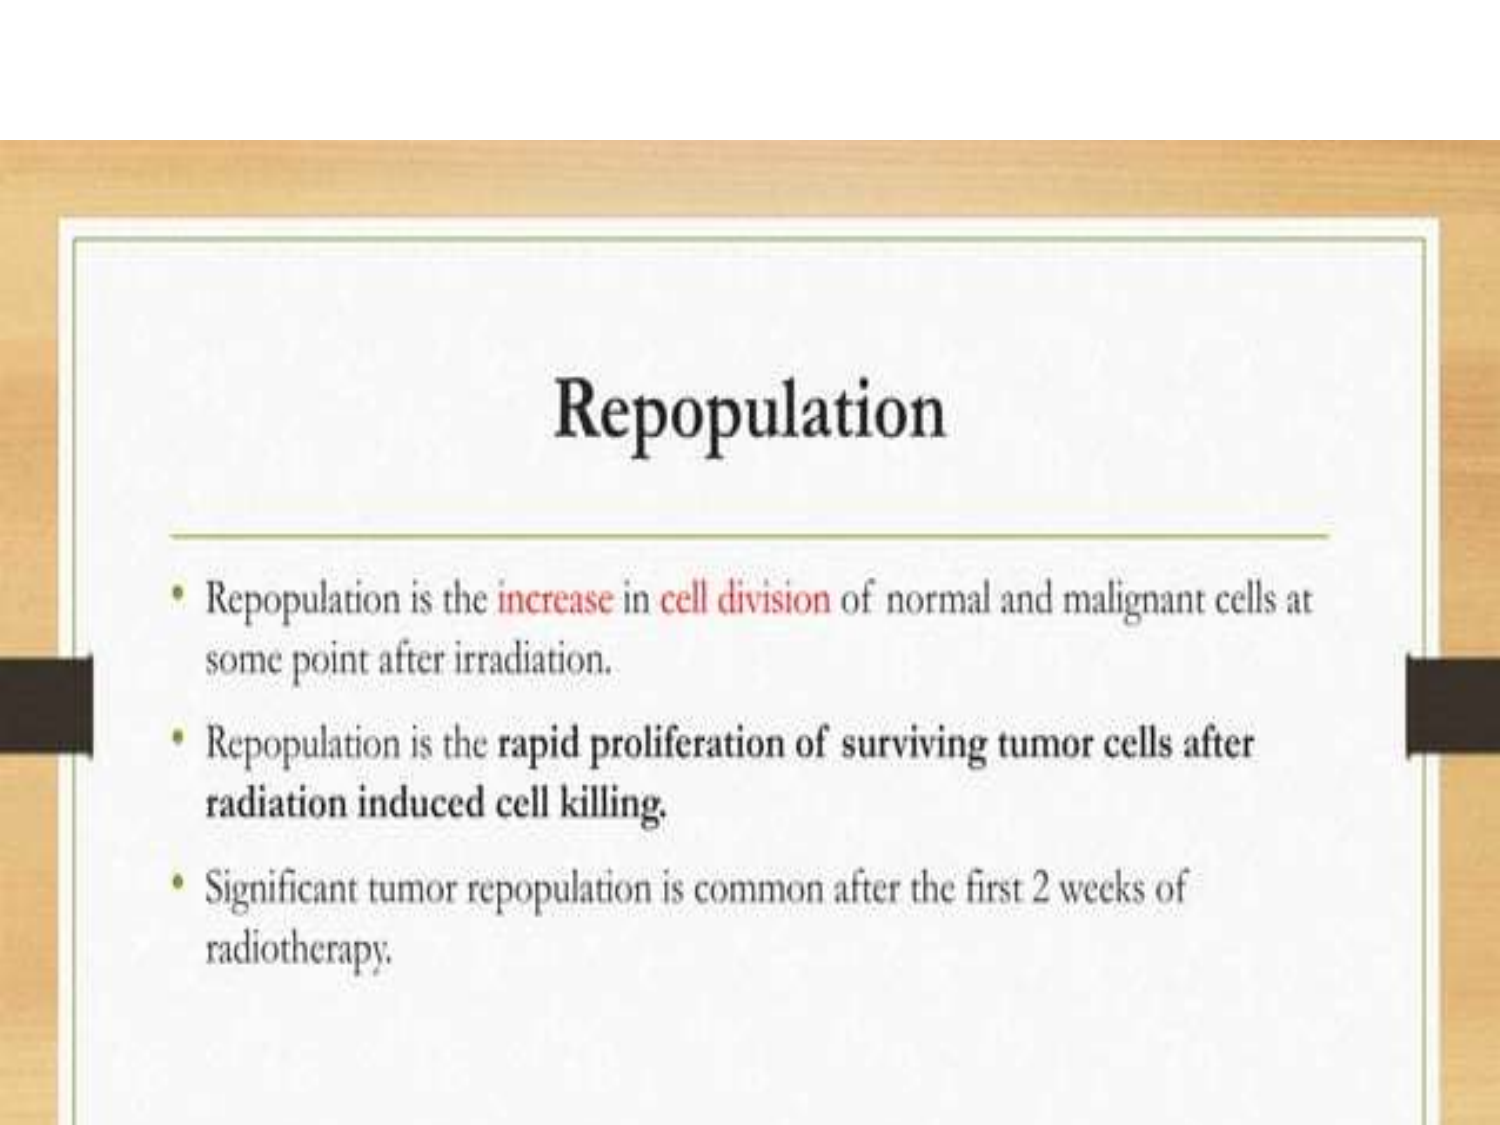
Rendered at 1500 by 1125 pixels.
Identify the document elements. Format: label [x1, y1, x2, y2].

picture [0, 139, 1500, 1125]
